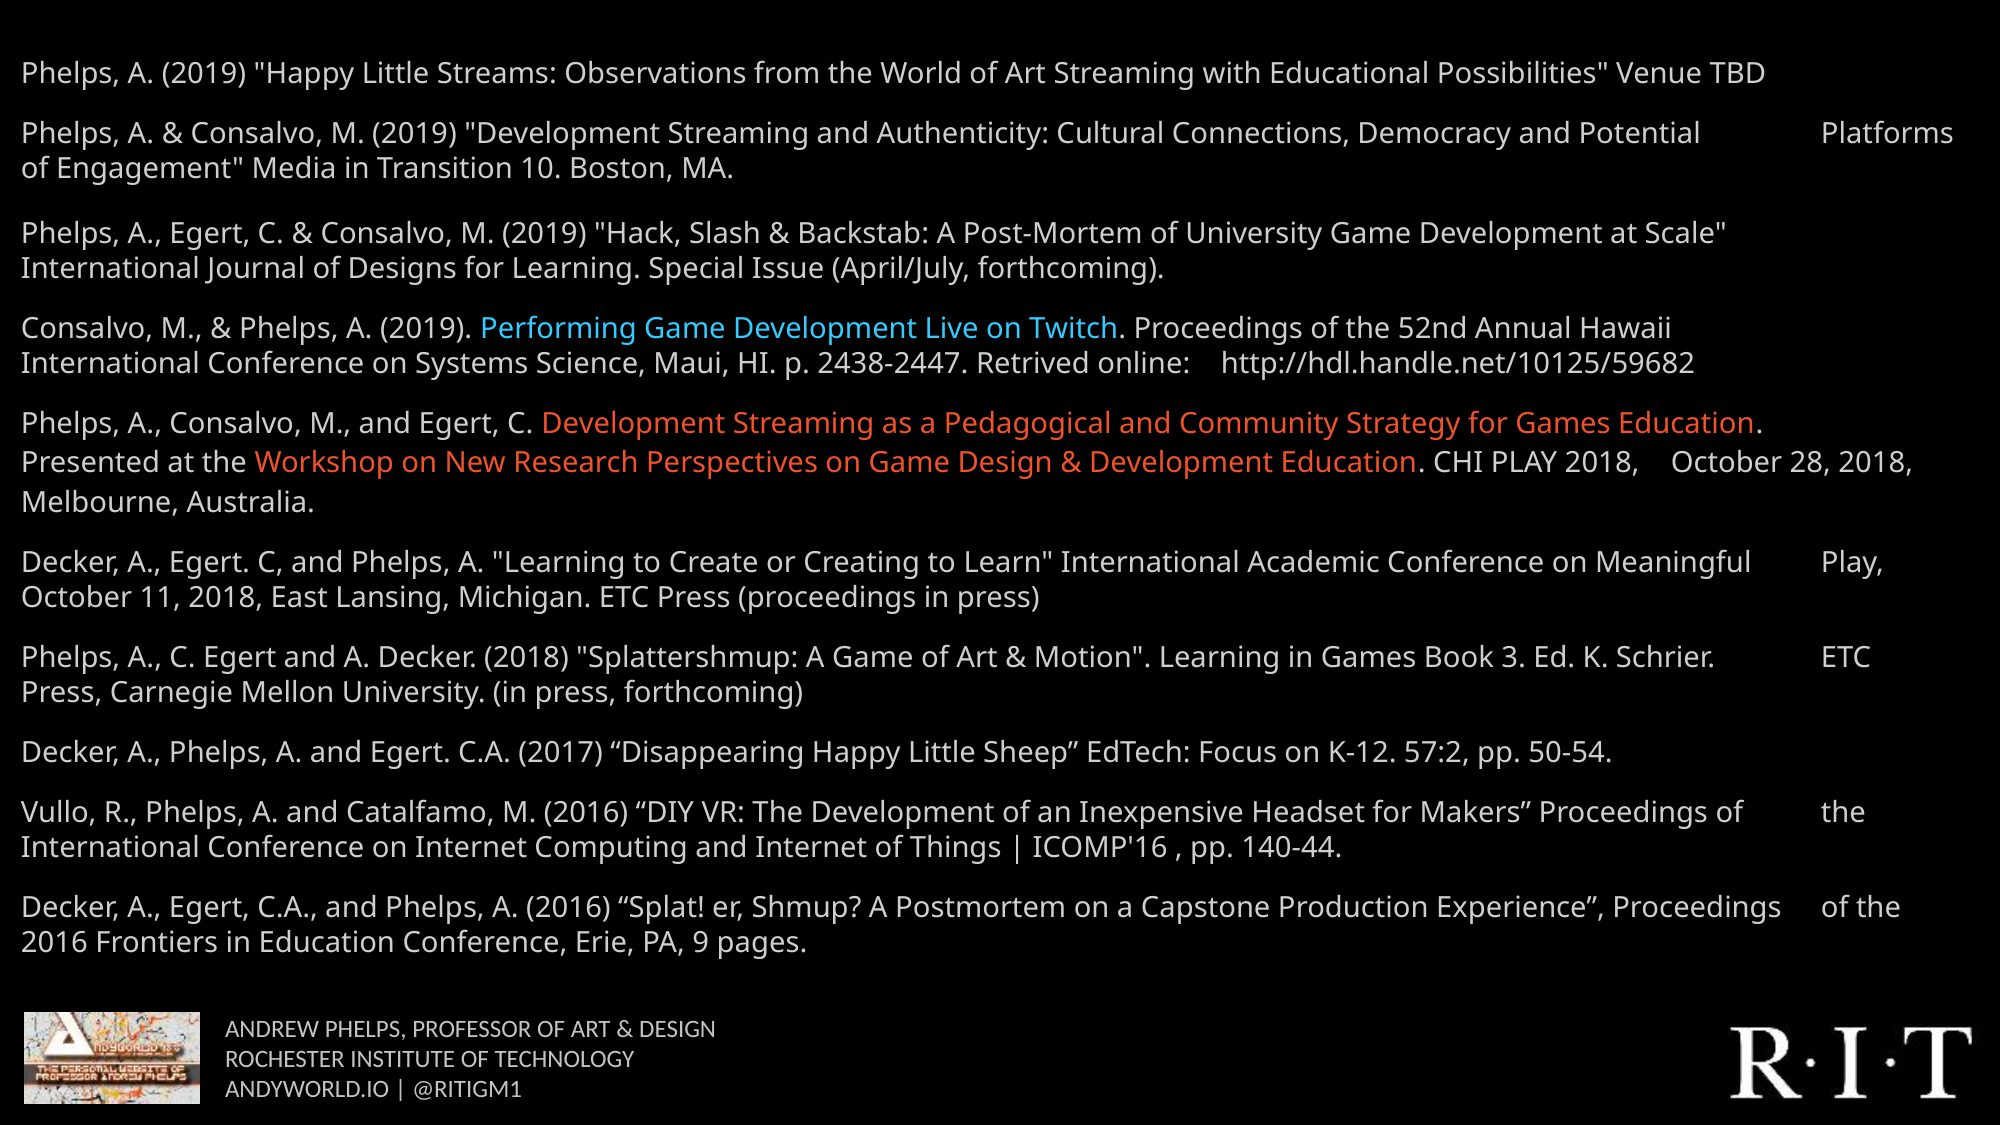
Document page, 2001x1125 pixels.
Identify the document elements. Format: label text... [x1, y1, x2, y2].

text_box Phelps, A. (2019) "Happy Little Streams: Observations from the World of Art Streaming with Educational Possibilities" Venue TBD Phelps, A. & Consalvo, M. (2019) "Development Streaming and Authenticity: Cultural Connections, Democracy and Potential Platforms of Engagement" Media in Transition 10. Boston, MA. Phelps, A., Egert, C. & Consalvo, M. (2019) "Hack, Slash & Backstab: A Post-Mortem of University Game Development at Scale" International Journal of Designs for Learning. Special Issue (April/July, forthcoming). Consalvo, M., & Phelps, A. (2019). Performing Game Development Live on Twitch. Proceedings of the 52nd Annual Hawaii International Conference on Systems Science, Maui, HI. p. 2438-2447. Retrived online: http://hdl.handle.net/10125/59682 Phelps, A., Consalvo, M., and Egert, C. Development Streaming as a Pedagogical and Community Strategy for Games Education. Presented at the Workshop on New Research Perspectives on Game Design & Development Education. CHI PLAY 2018, October 28, 2018, Melbourne, Australia. Decker, A., Egert. C, and Phelps, A. "Learning to Create or Creating to Learn" International Academic Conference on Meaningful Play, October 11, 2018, East Lansing, Michigan. ETC Press (proceedings in press) Phelps, A., C. Egert and A. Decker. (2018) "Splattershmup: A Game of Art & Motion". Learning in Games Book 3. Ed. K. Schrier. ETC Press, Carnegie Mellon University. (in press, forthcoming) Decker, A., Phelps, A. and Egert. C.A. (2017) “Disappearing Happy Little Sheep” EdTech: Focus on K-12. 57:2, pp. 50-54. Vullo, R., Phelps, A. and Catalfamo, M. (2016) “DIY VR: The Development of an Inexpensive Headset for Makers” Proceedings of the International Conference on Internet Computing and Internet of Things | ICOMP'16 , pp. 140-44. Decker, A., Egert, C.A., and Phelps, A. (2016) “Splat! er, Shmup? A Postmortem on a Capstone Production Experience”, Proceedings of the 2016 Frontiers in Education Conference, Erie, PA, 9 pages. [5, 46, 1975, 966]
picture [1715, 1012, 1988, 1114]
picture [24, 1012, 200, 1104]
